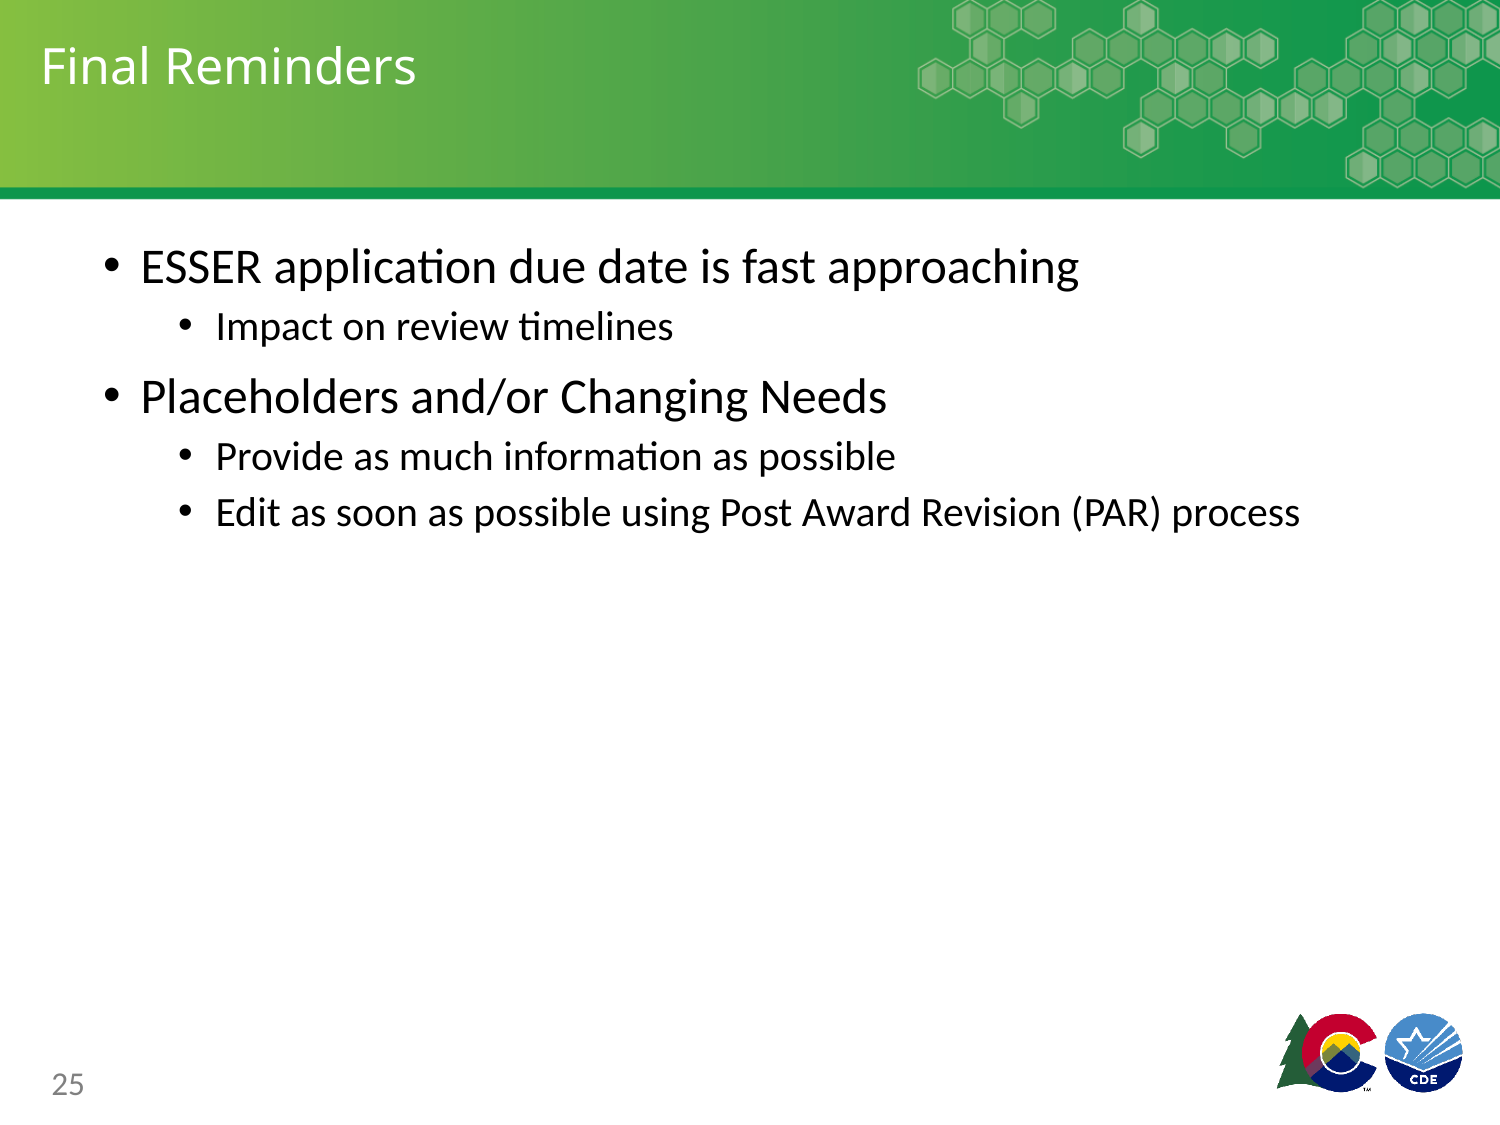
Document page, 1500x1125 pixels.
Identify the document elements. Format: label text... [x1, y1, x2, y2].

title Final Reminders [40, 41, 1038, 166]
picture [1275, 1012, 1463, 1093]
list ESSER application due date is fast approaching Impact on review timelines Placeholders and/or Changing Needs Provide as much information as possible Edit as soon as possible using Post Award Revision (PAR) process [103, 239, 1397, 1002]
slide_number 25 [36, 1054, 375, 1115]
picture [0, 0, 1500, 200]
